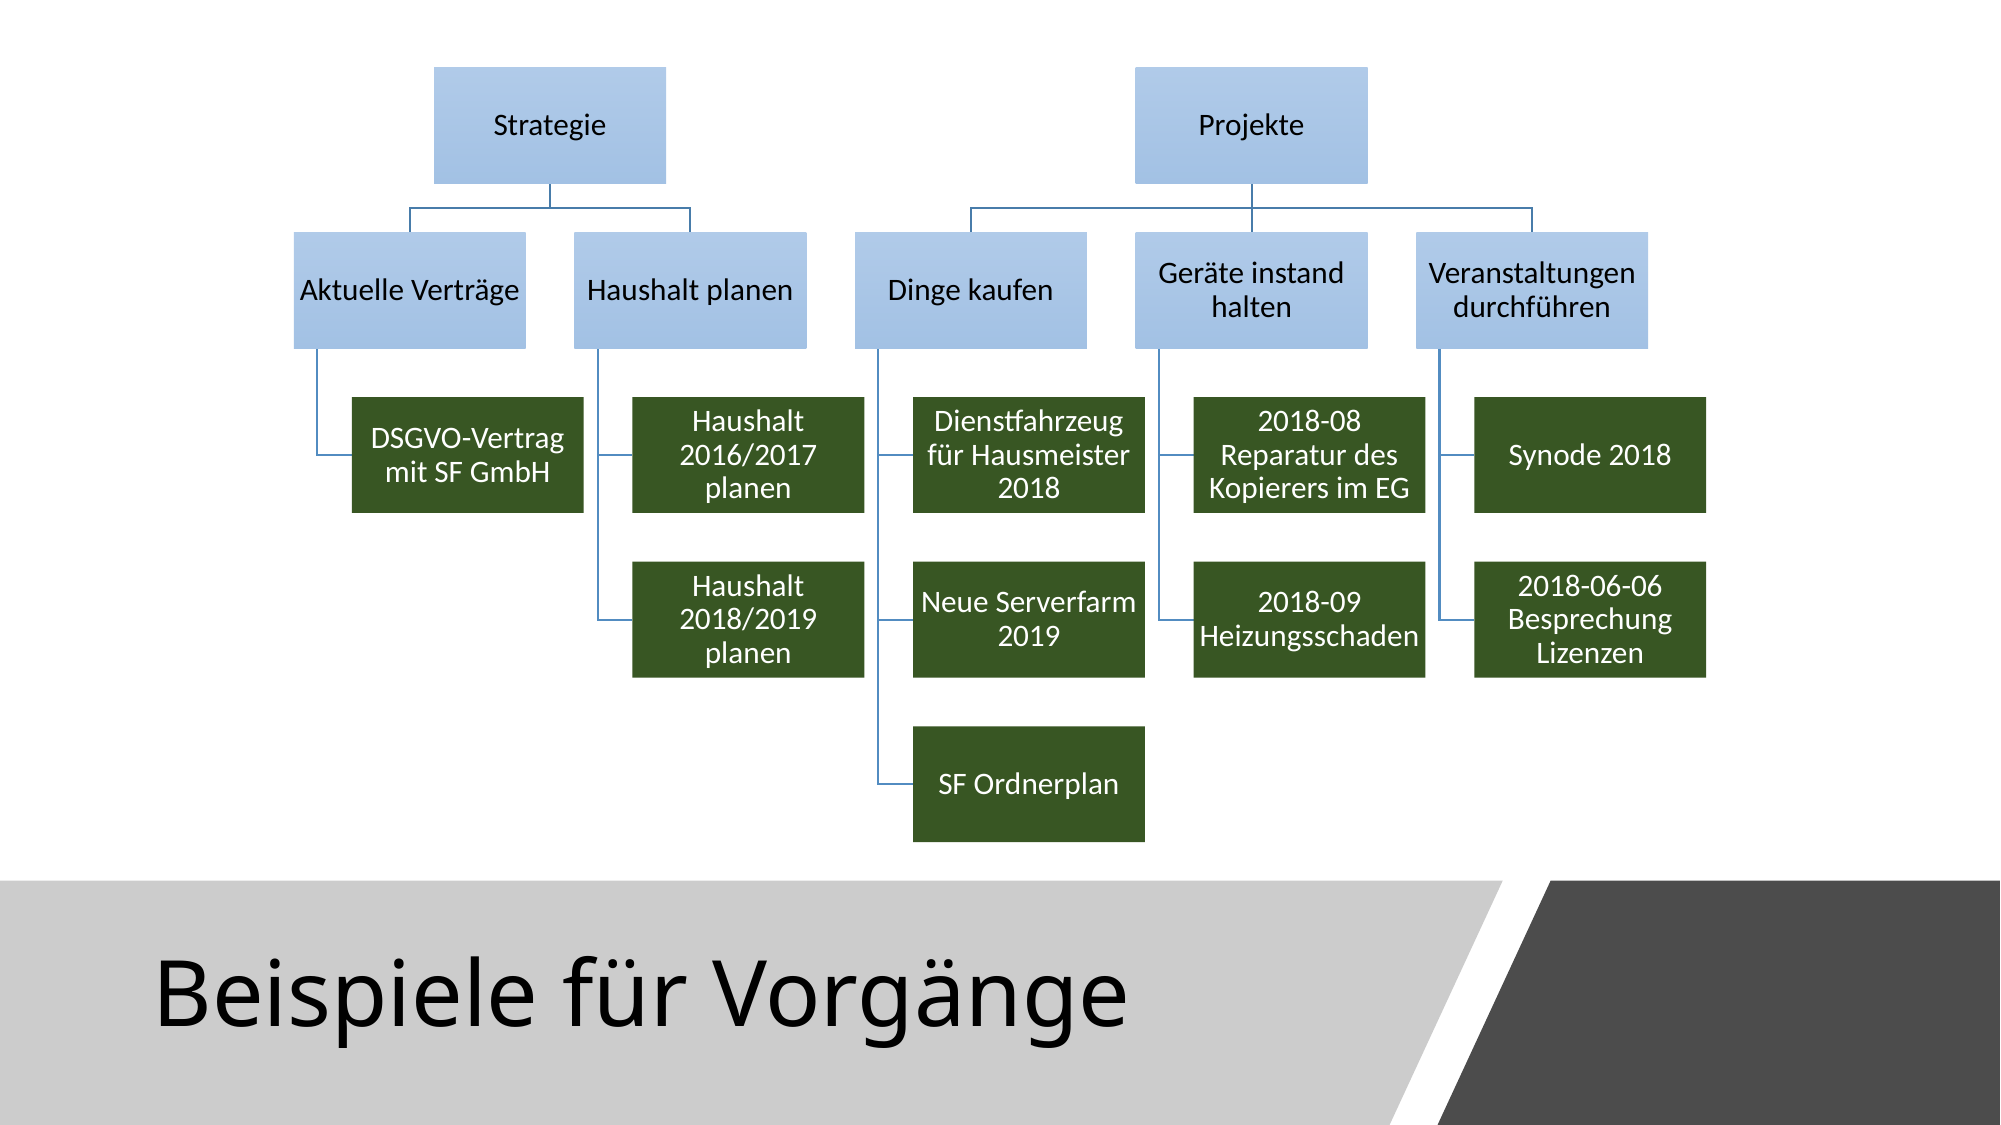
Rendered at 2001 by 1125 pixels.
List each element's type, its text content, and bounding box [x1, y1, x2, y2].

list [68, 67, 1932, 843]
text_box [0, 879, 1505, 1125]
text_box [1436, 879, 2000, 1125]
title Beispiele für Vorgänge [137, 907, 1404, 1087]
